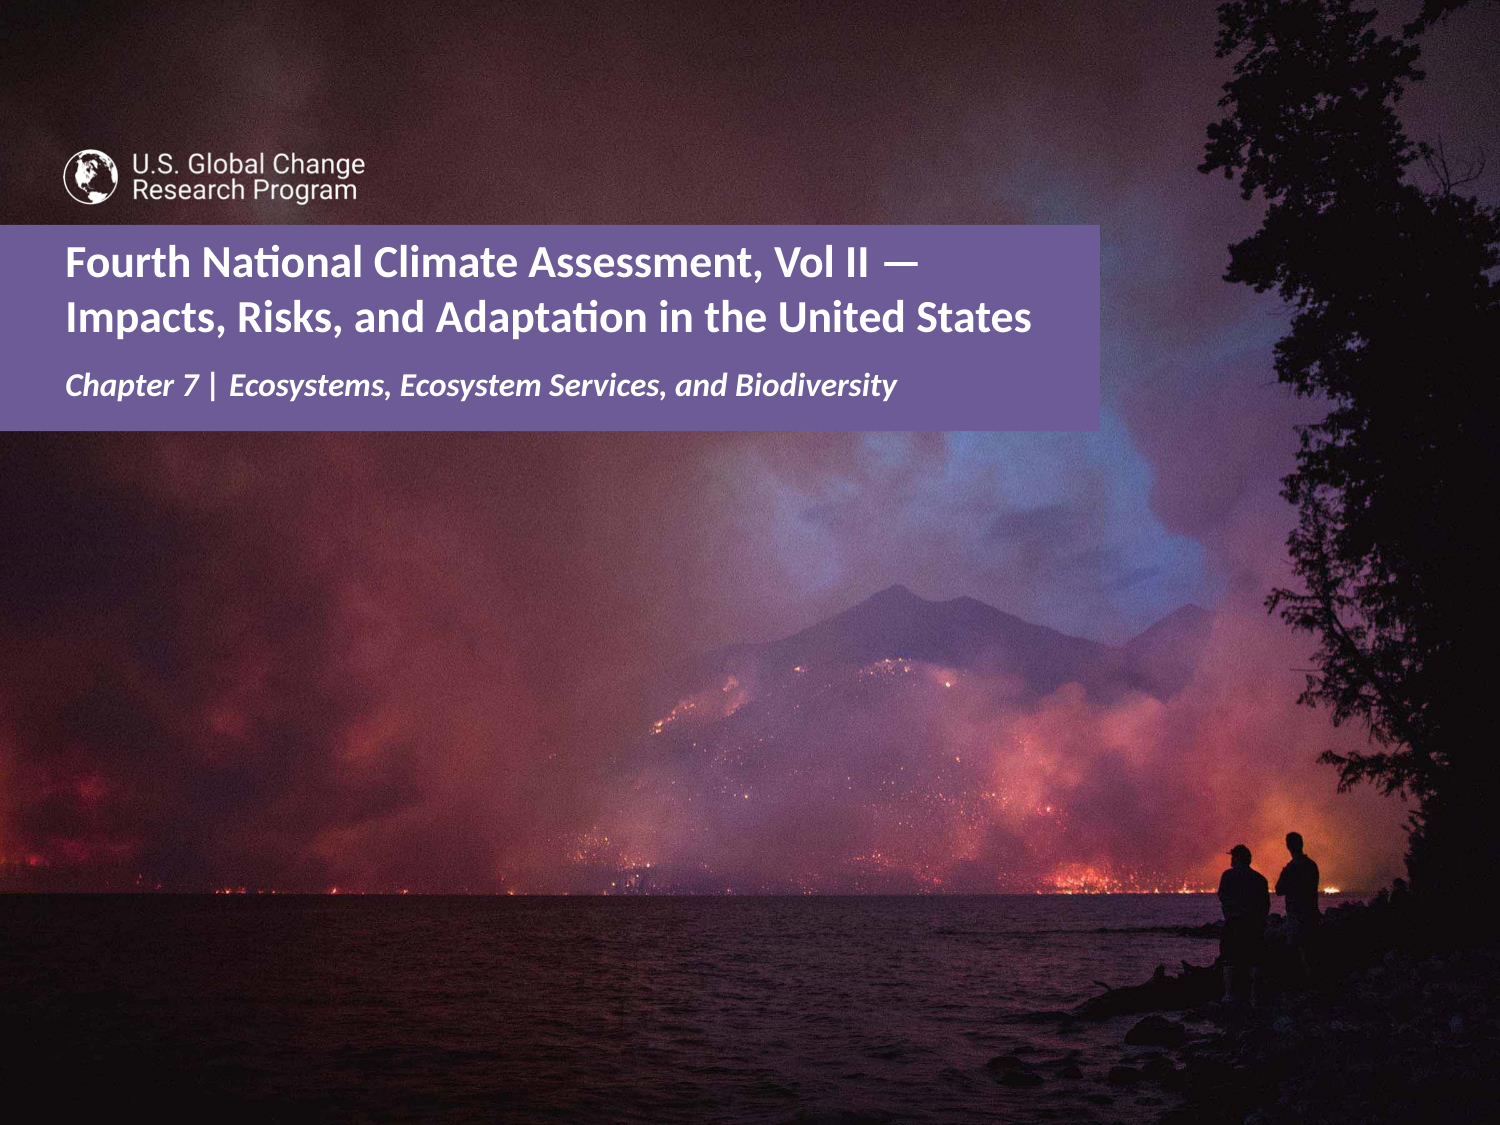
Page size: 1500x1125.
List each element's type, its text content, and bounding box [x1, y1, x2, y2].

list Chapter 7 | Ecosystems, Ecosystem Services, and Biodiversity [50, 353, 1047, 417]
picture [0, 0, 1500, 1125]
